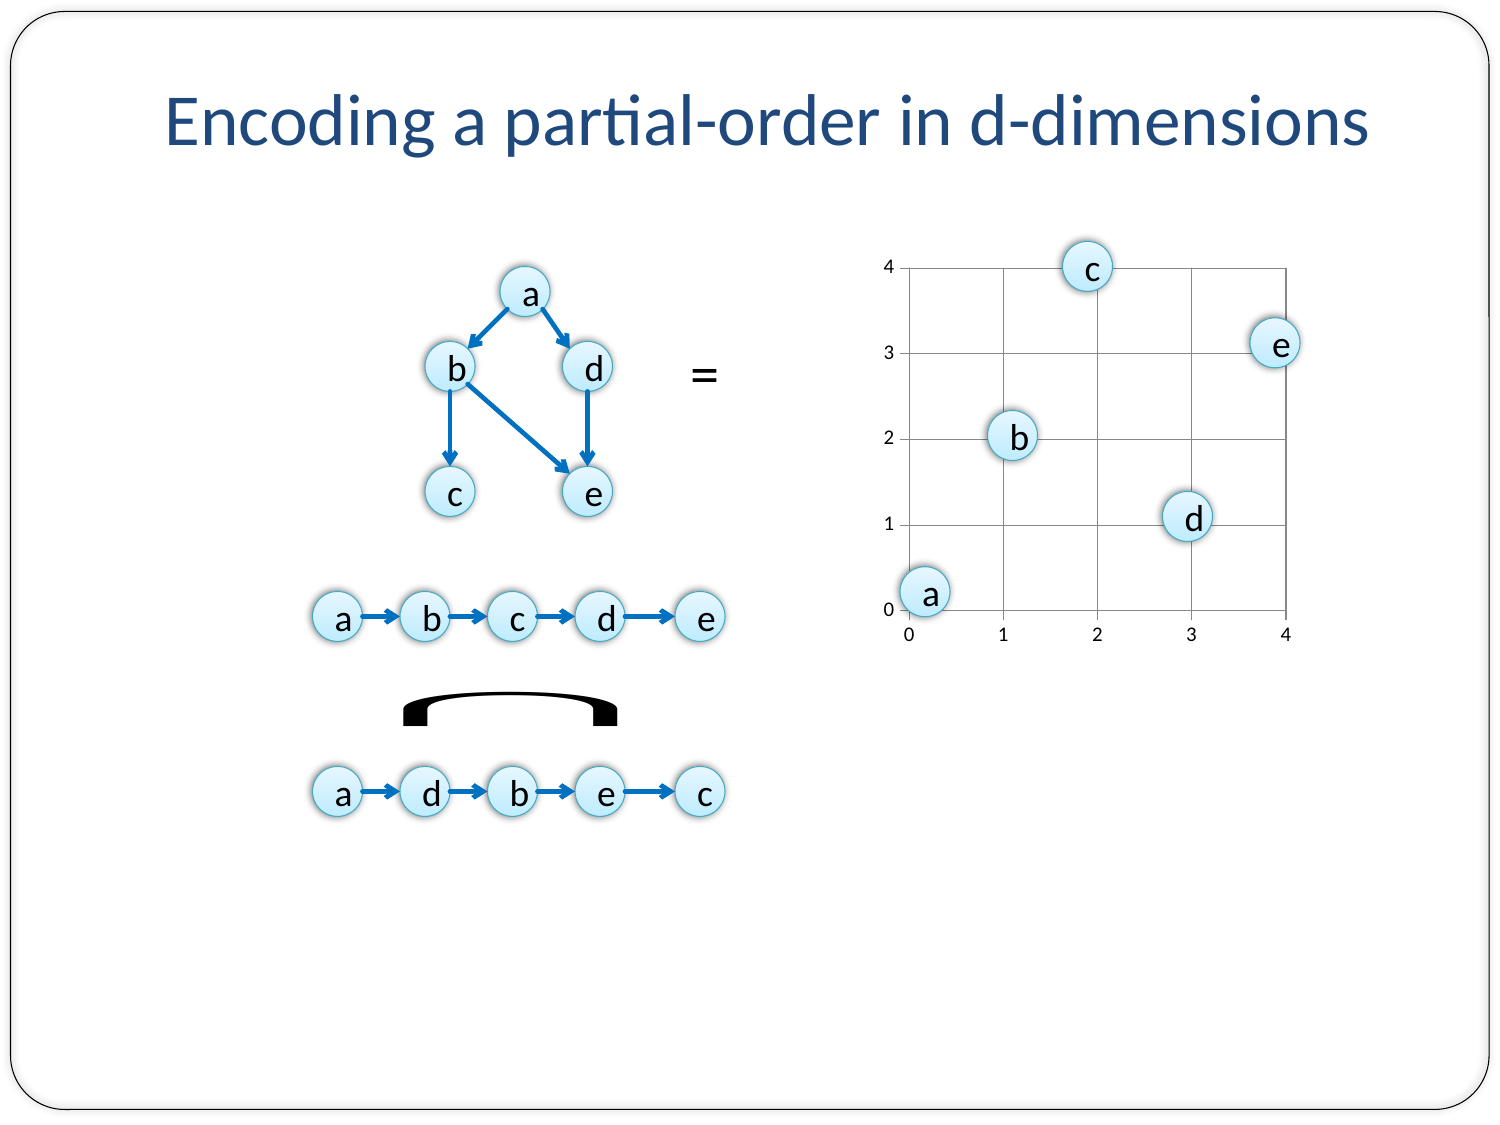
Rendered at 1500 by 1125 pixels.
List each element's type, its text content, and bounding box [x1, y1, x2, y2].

text_box a [311, 590, 363, 642]
text_box b [399, 590, 451, 642]
text_box c [424, 465, 476, 517]
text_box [473, 377, 564, 480]
text_box c [674, 765, 726, 817]
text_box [467, 309, 508, 349]
text_box c [1069, 240, 1106, 248]
text_box = [675, 328, 735, 414]
text_box b [487, 765, 538, 817]
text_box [536, 315, 577, 343]
title Encoding a partial-order in d-dimensions [150, 45, 1425, 175]
text_box c [487, 590, 538, 642]
text_box d [399, 765, 451, 817]
text_box e [674, 590, 726, 642]
text_box b [424, 340, 476, 392]
text_box a [311, 765, 363, 817]
text_box d [574, 590, 626, 642]
chart [874, 249, 1301, 655]
text_box a [499, 265, 551, 318]
text_box e [561, 465, 614, 517]
text_box d [561, 340, 614, 392]
text_box e [574, 765, 626, 817]
